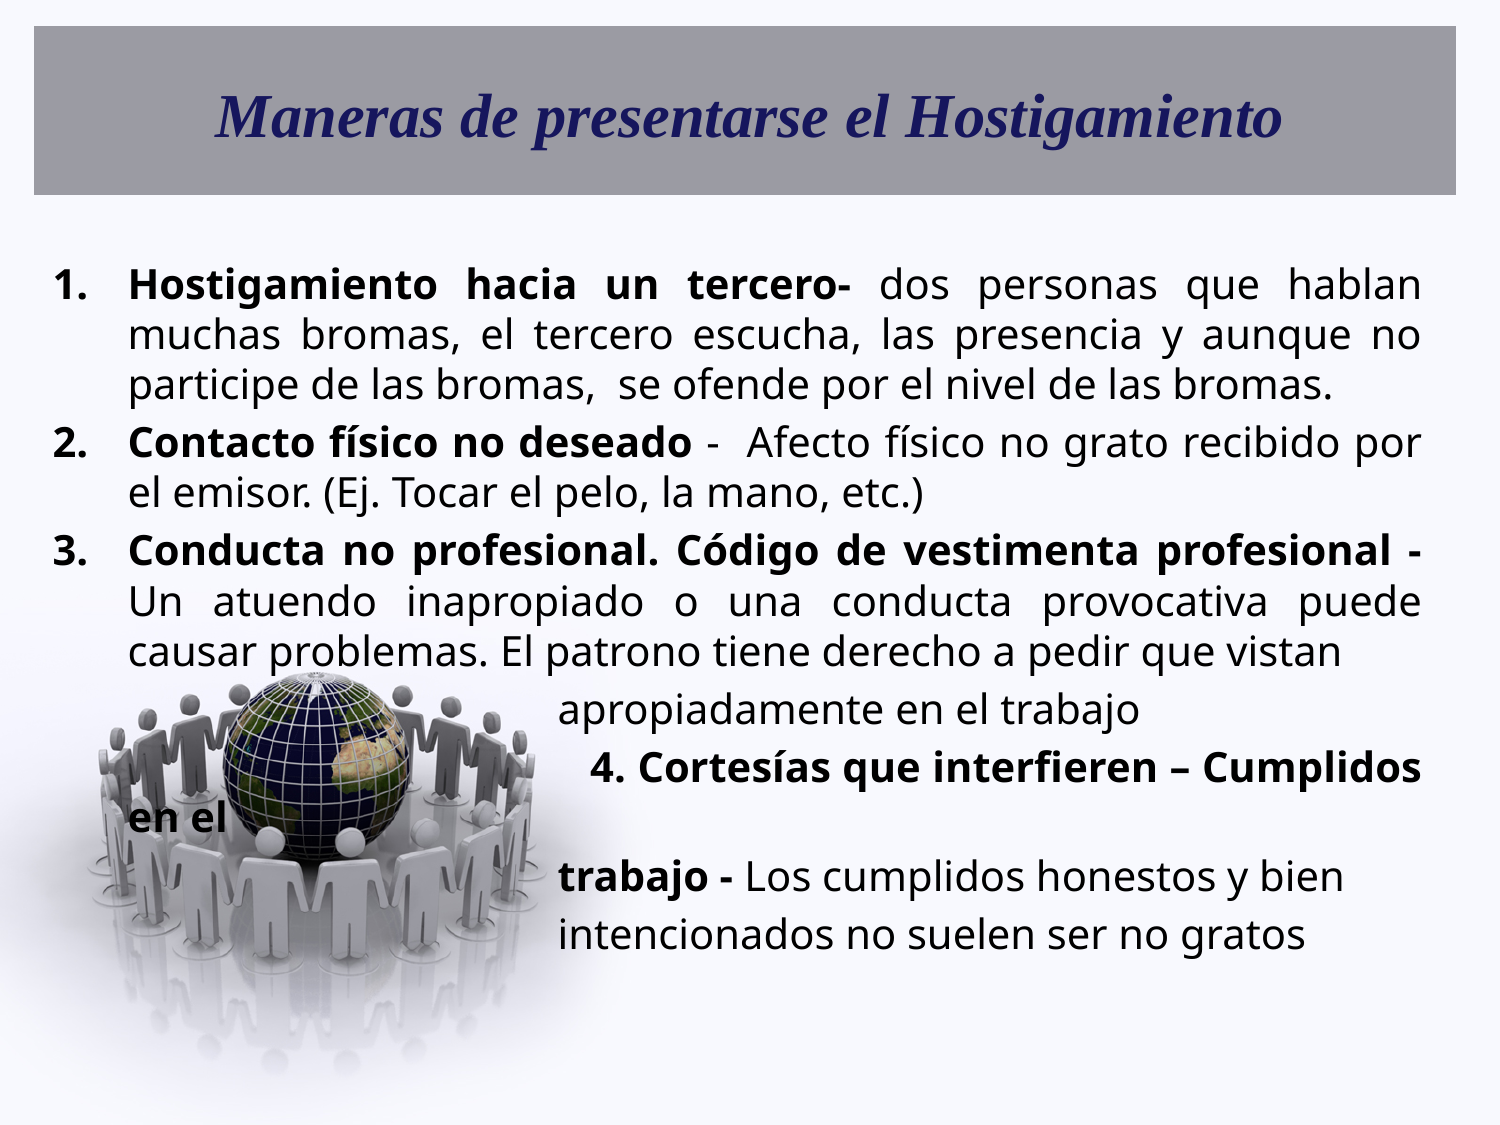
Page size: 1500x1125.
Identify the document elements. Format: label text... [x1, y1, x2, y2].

picture [0, 0, 1500, 1125]
list Hostigamiento hacia un tercero- dos personas que hablan muchas bromas, el tercero escucha, las presencia y aunque no participe de las bromas, se ofende por el nivel de las bromas. Contacto físico no deseado - Afecto físico no grato recibido por el emisor. (Ej. Tocar el pelo, la mano, etc.) Conducta no profesional. Código de vestimenta profesional - Un atuendo inapropiado o una conducta provocativa puede causar problemas. El patrono tiene derecho a pedir que vistan apropiadamente en el trabajo 4. Cortesías que interfieren – Cumplidos en el trabajo - Los cumplidos honestos y bien intencionados no suelen ser no gratos [37, 249, 1438, 1100]
title Maneras de presentarse el Hostigamiento [50, 37, 1450, 188]
